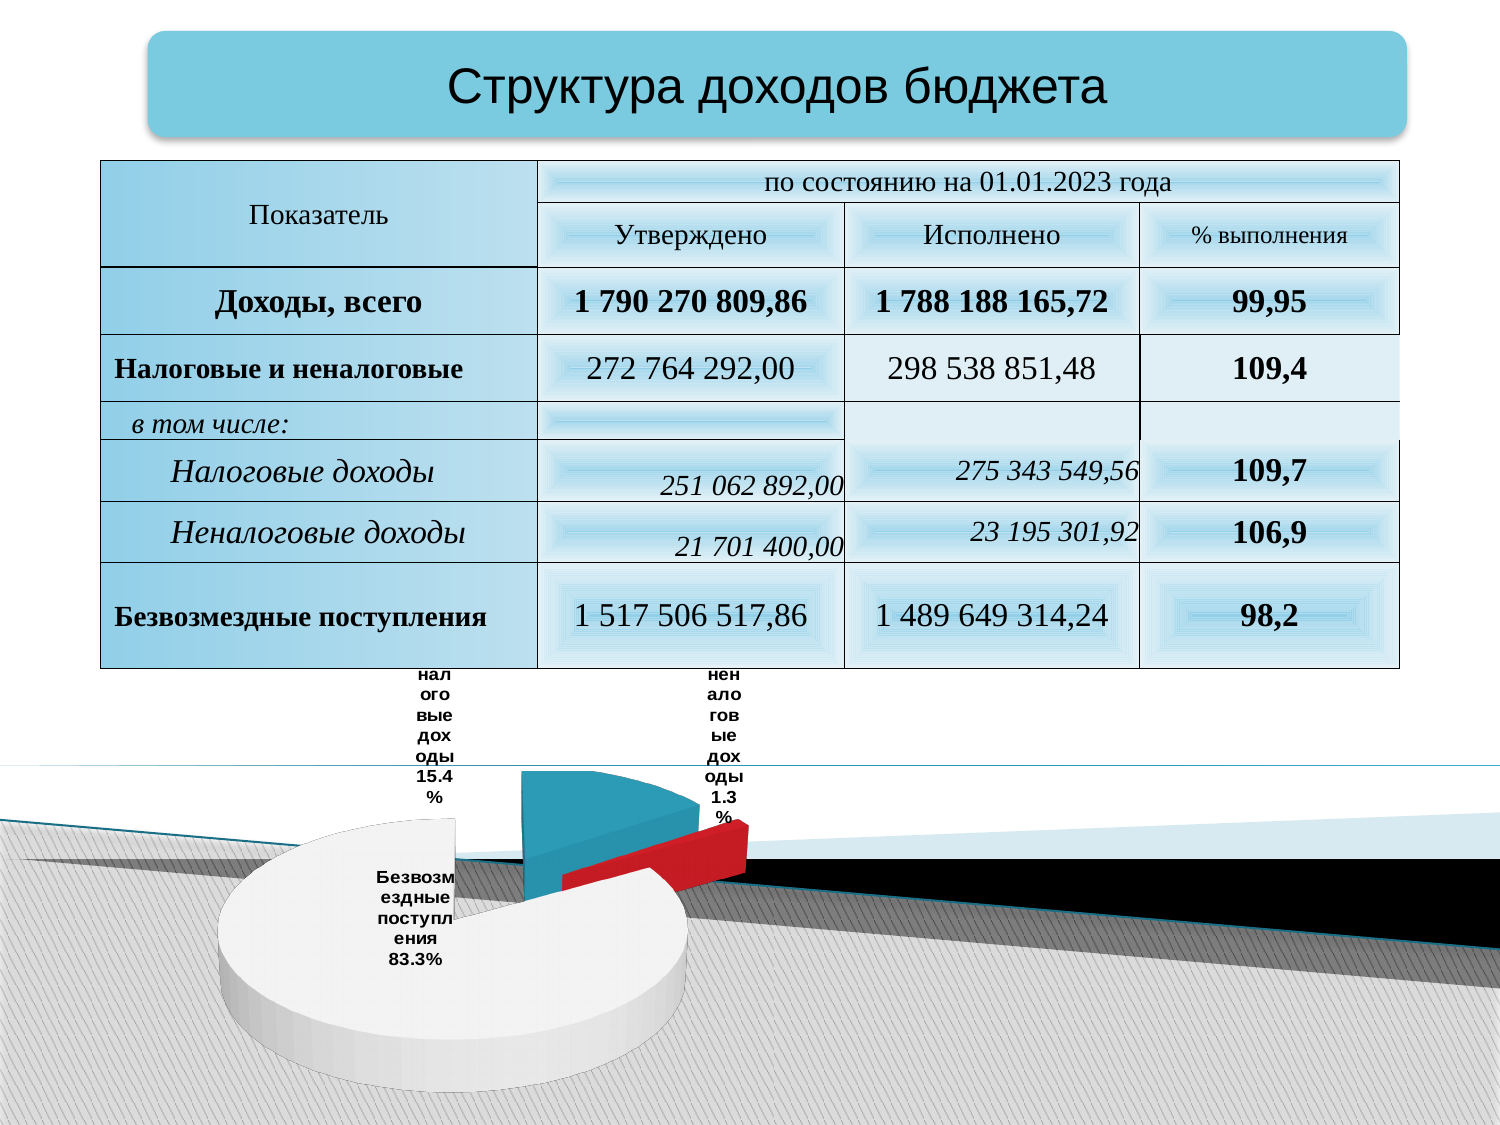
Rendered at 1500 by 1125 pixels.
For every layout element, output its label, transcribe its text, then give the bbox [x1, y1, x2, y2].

table_cell в том числе: [101, 402, 537, 439]
table_cell [1141, 402, 1400, 440]
text_box Структура доходов бюджета [143, 26, 1412, 142]
table_cell Утверждено [538, 203, 844, 267]
table_cell 21 701 400,00 [538, 502, 844, 562]
table_cell 23 195 301,92 [845, 502, 1139, 562]
table_cell 1 790 270 809,86 [538, 268, 844, 334]
table_cell Неналоговые доходы [101, 502, 537, 562]
table_cell 109,4 [1141, 335, 1400, 401]
table_cell 98,2 [1140, 563, 1399, 668]
table_cell 272 764 292,00 [538, 335, 844, 401]
table_cell 251 062 892,00 [538, 440, 844, 501]
table_cell [538, 402, 844, 439]
picture [1263, 930, 1500, 989]
table_header Показатель [101, 161, 537, 266]
table_cell Исполнено [845, 203, 1139, 267]
table_cell 106,9 [1140, 502, 1399, 562]
table_cell 109,7 [1140, 440, 1399, 501]
table_cell % выполнения [1140, 203, 1399, 267]
table_cell 298 538 851,48 [845, 335, 1139, 401]
table_cell Налоговые доходы [101, 440, 537, 501]
table_cell [845, 402, 1139, 440]
table_cell Доходы, всего [101, 268, 537, 334]
table_cell Налоговые и неналоговые [101, 335, 537, 401]
table_cell 1 788 188 165,72 [845, 268, 1139, 334]
table_cell 1 517 506 517,86 [538, 563, 844, 656]
table_cell 99,95 [1140, 268, 1399, 334]
picture [5, 859, 64, 864]
table_header по состоянию на 01.01.2023 года [538, 161, 1399, 202]
table_cell Безвозмездные поступления [101, 563, 537, 633]
chart [64, 633, 1263, 1125]
table_cell 1 489 649 314,24 [845, 563, 1139, 656]
table_cell 275 343 549,56 [845, 440, 1139, 501]
